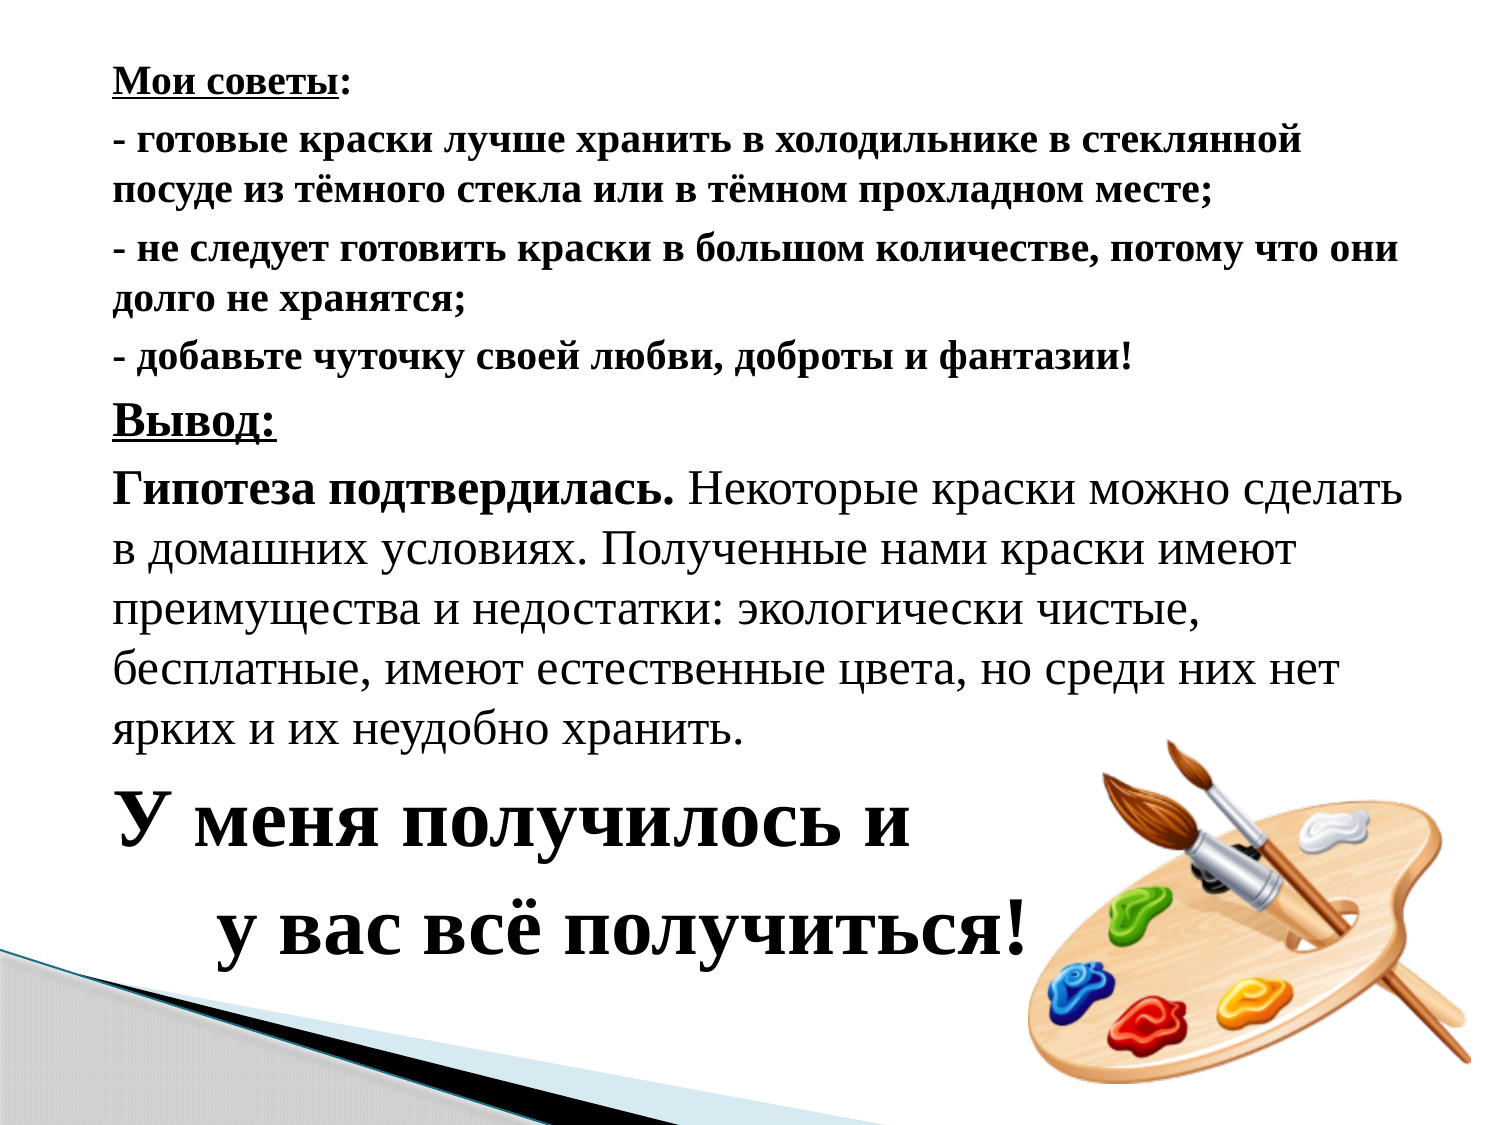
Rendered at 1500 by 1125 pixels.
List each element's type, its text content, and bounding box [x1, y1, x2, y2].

picture [1028, 739, 1471, 1084]
list Мои советы: - готовые краски лучше хранить в холодильнике в стеклянной посуде из тёмного стекла или в тёмном прохладном месте; - не следует готовить краски в большом количестве, потому что они долго не хранятся; - добавьте чуточку своей любви, доброты и фантазии! Вывод: Гипотеза подтвердилась. Некоторые краски можно сделать в домашних условиях. Полученные нами краски имеют преимущества и недостатки: экологически чистые, бесплатные, имеют естественные цвета, но среди них нет ярких и их неудобно хранить. У меня получилось и у вас всё получиться! [75, 45, 1425, 1094]
